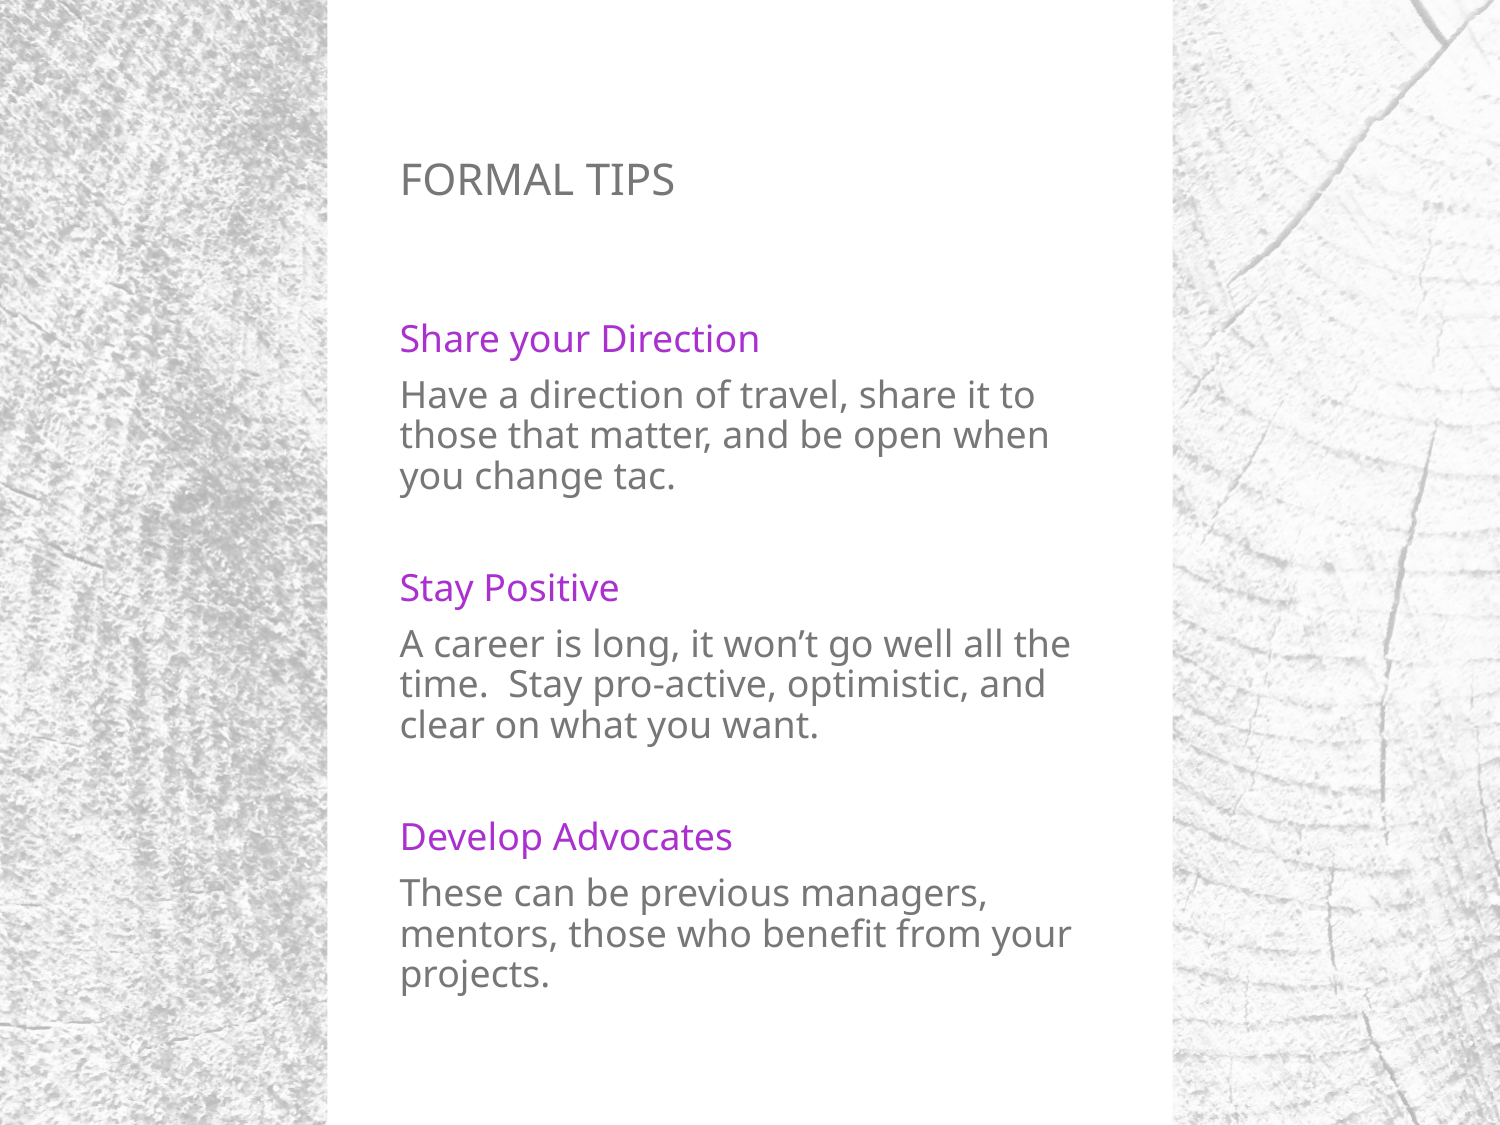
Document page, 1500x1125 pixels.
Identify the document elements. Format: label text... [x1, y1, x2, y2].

list Share your Direction Have a direction of travel, share it to those that matter, and be open when you change tac. Stay Positive A career is long, it won’t go well all the time. Stay pro-active, optimistic, and clear on what you want. Develop Advocates These can be previous managers, mentors, those who benefit from your projects. [384, 312, 1102, 1026]
title FORMAL TIPS [384, 72, 1102, 291]
